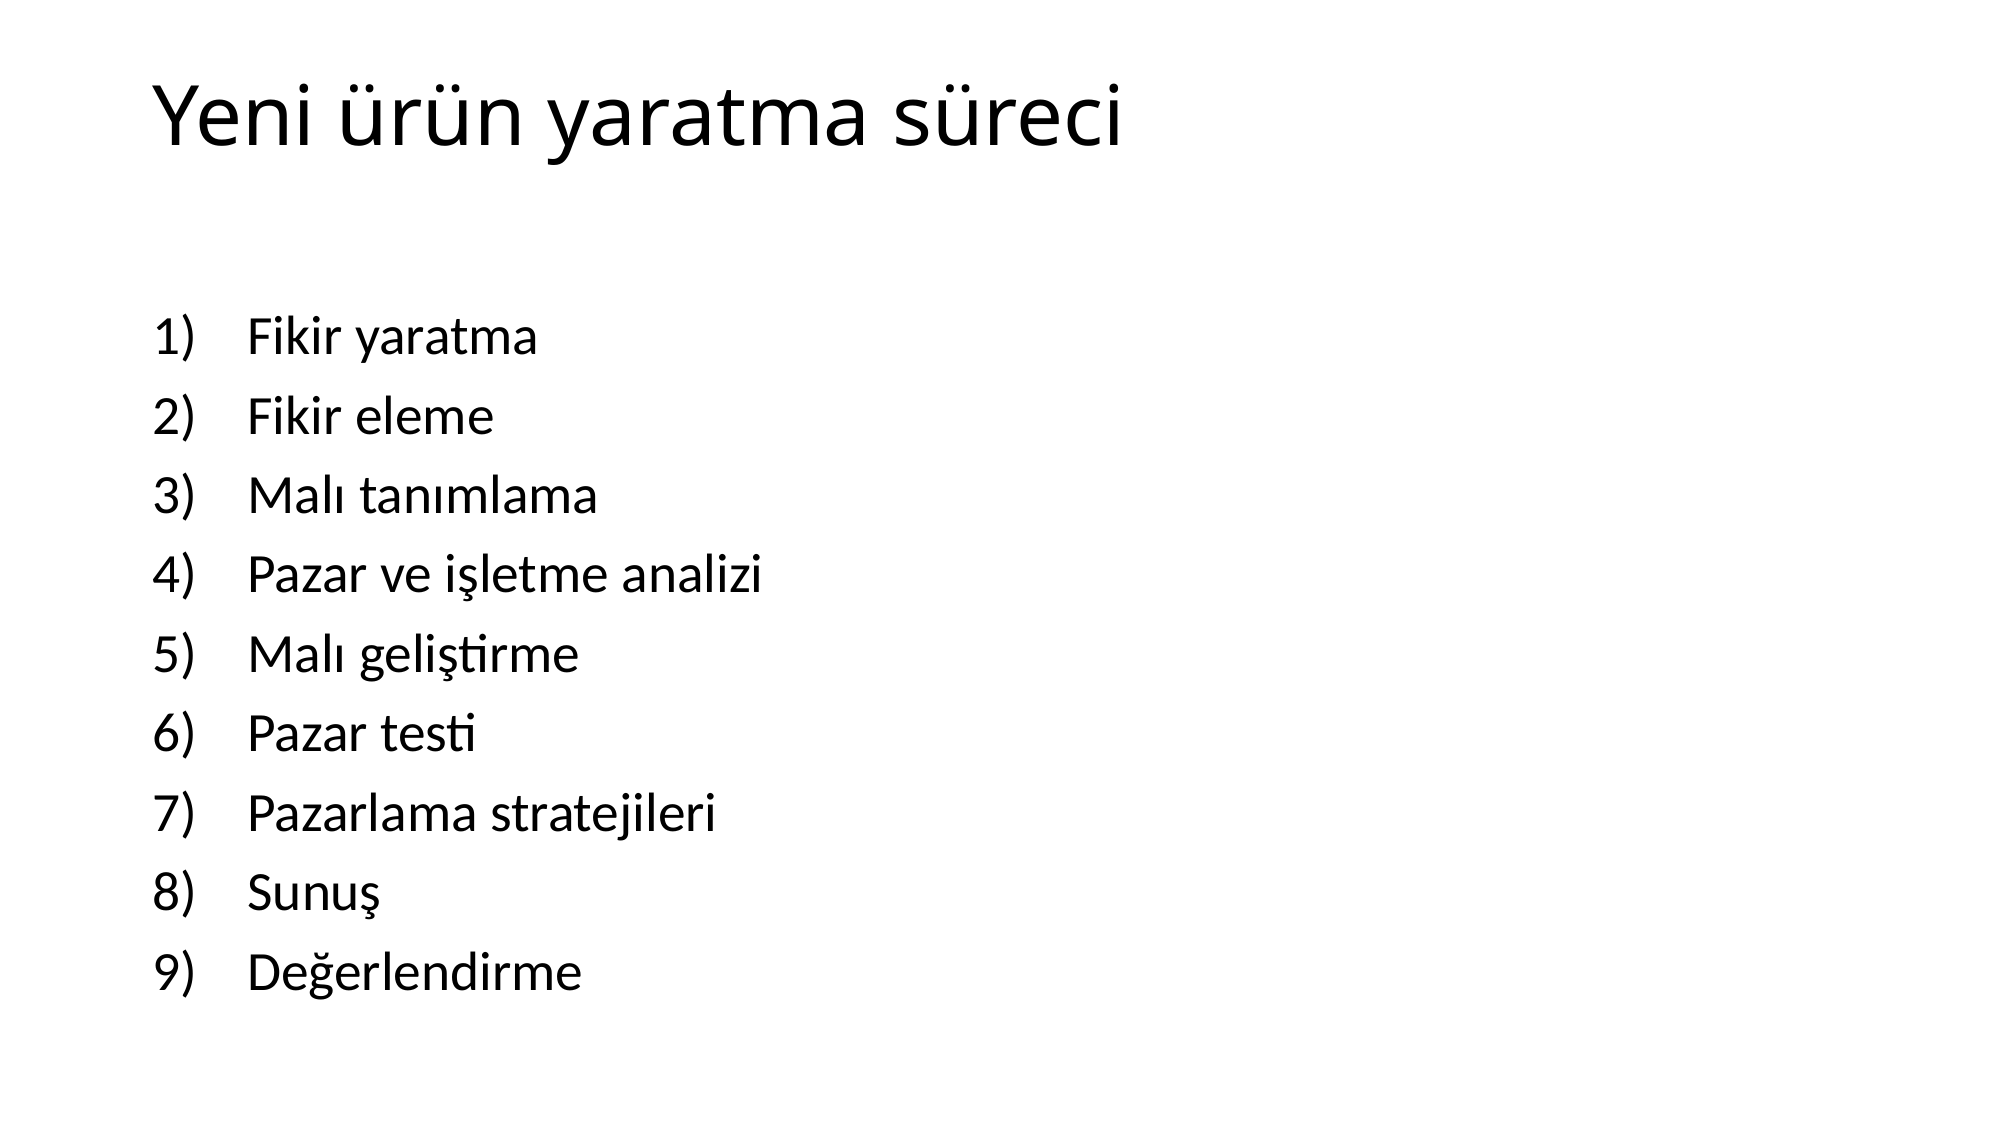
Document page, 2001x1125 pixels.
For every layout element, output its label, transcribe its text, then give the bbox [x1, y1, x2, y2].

title Yeni ürün yaratma süreci [137, 59, 1863, 278]
list Fikir yaratma Fikir eleme Malı tanımlama Pazar ve işletme analizi Malı geliştirme Pazar testi Pazarlama stratejileri Sunuş Değerlendirme [137, 299, 1863, 1014]
